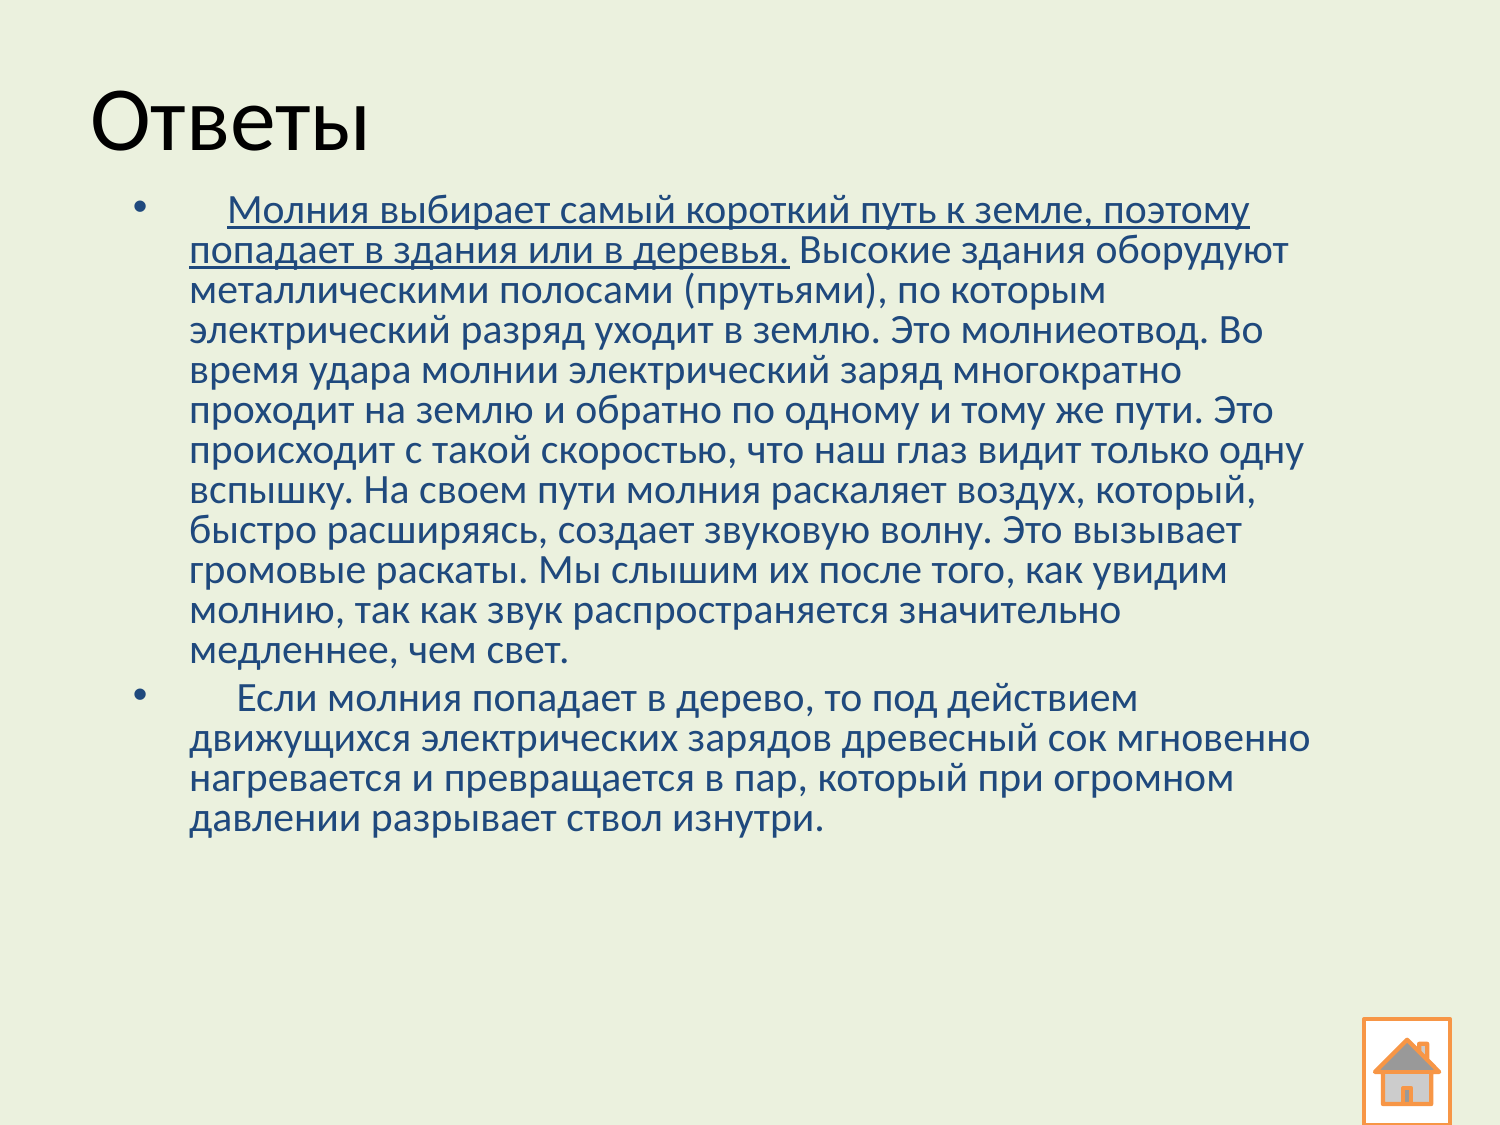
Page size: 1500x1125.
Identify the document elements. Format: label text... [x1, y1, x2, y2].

list Молния выбирает самый короткий путь к земле, поэтому попадает в здания или в деревья. Высокие здания оборудуют металлическими полосами (прутьями), по которым электрический разряд уходит в землю. Это молниеотвод. Во время удара молнии электрический заряд многократно проходит на землю и обратно по одному и тому же пути. Это происходит с такой скоростью, что наш глаз видит только одну вспышку. На своем пути молния раскаляет воздух, который, быстро расширяясь, создает звуковую волну. Это вызывает громовые раскаты. Мы слышим их после того, как увидим молнию, так как звук распространяется значительно медленнее, чем свет. Если молния попадает в дерево, то под действием движущихся электрических зарядов древесный сок мгновенно нагревается и превращается в пар, который при огромном давлении разрывает ствол изнутри. [117, 183, 1356, 997]
title Ответы [75, 40, 1451, 188]
text_box [1362, 1017, 1452, 1125]
